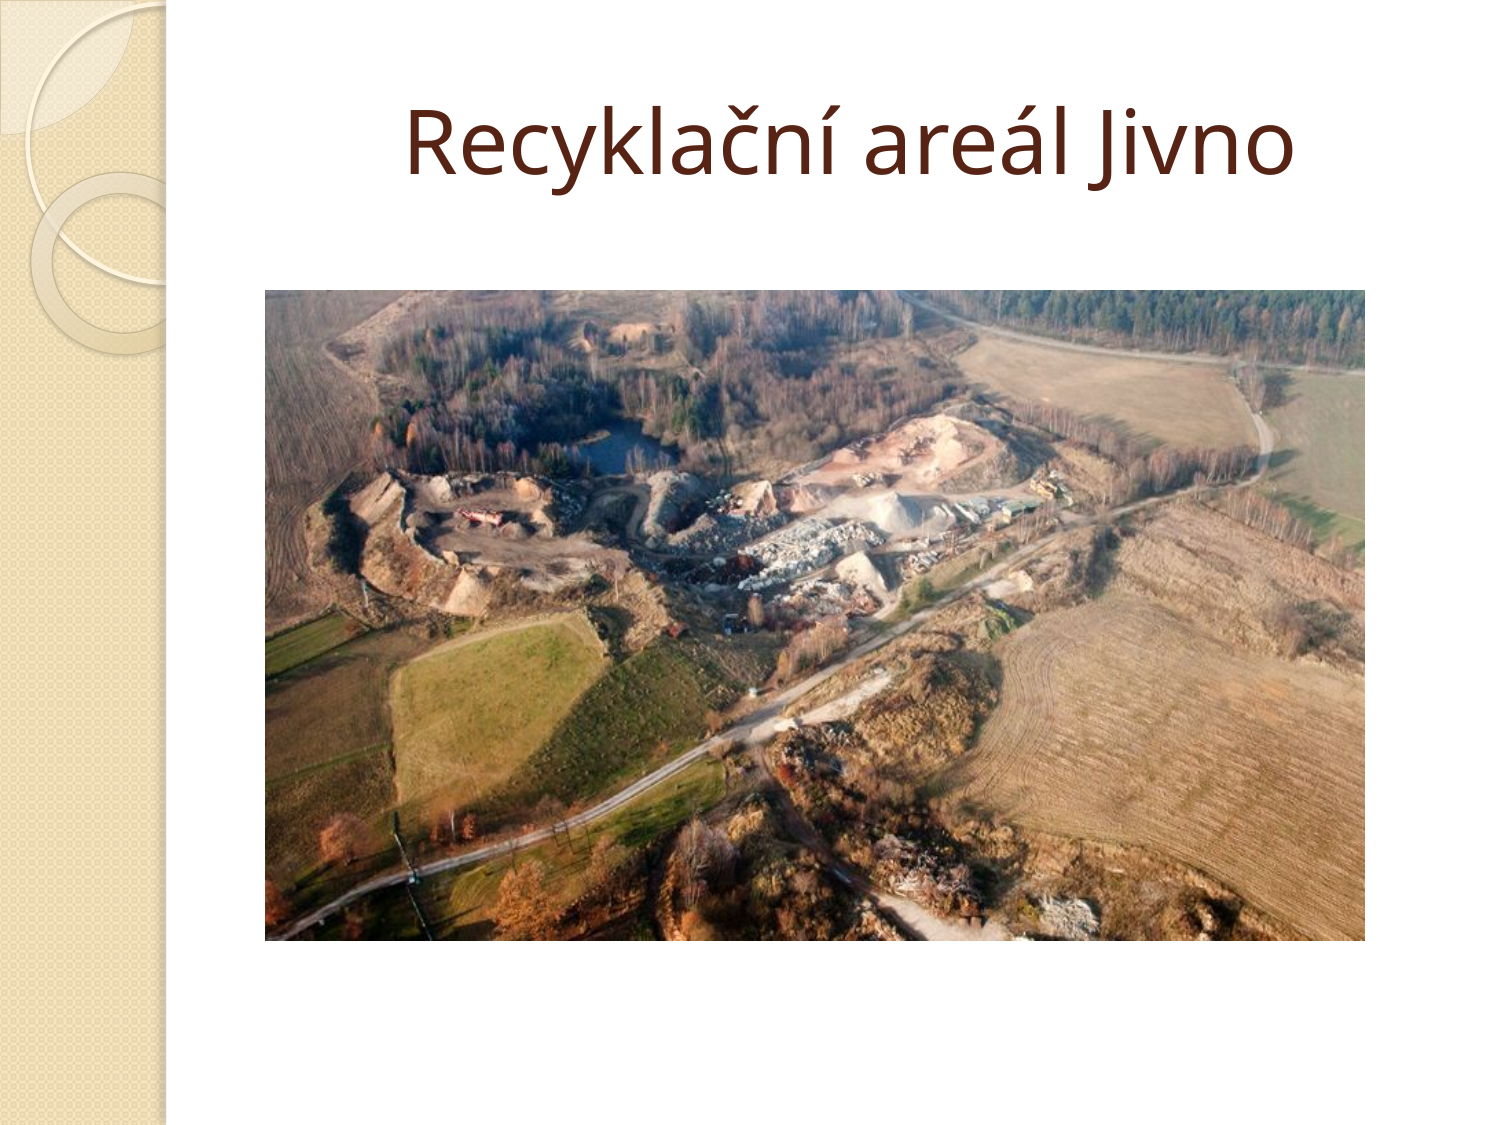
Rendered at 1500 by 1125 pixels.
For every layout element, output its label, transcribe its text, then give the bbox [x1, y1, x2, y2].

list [265, 290, 1365, 941]
title Recyklační areál Jivno [235, 45, 1466, 233]
